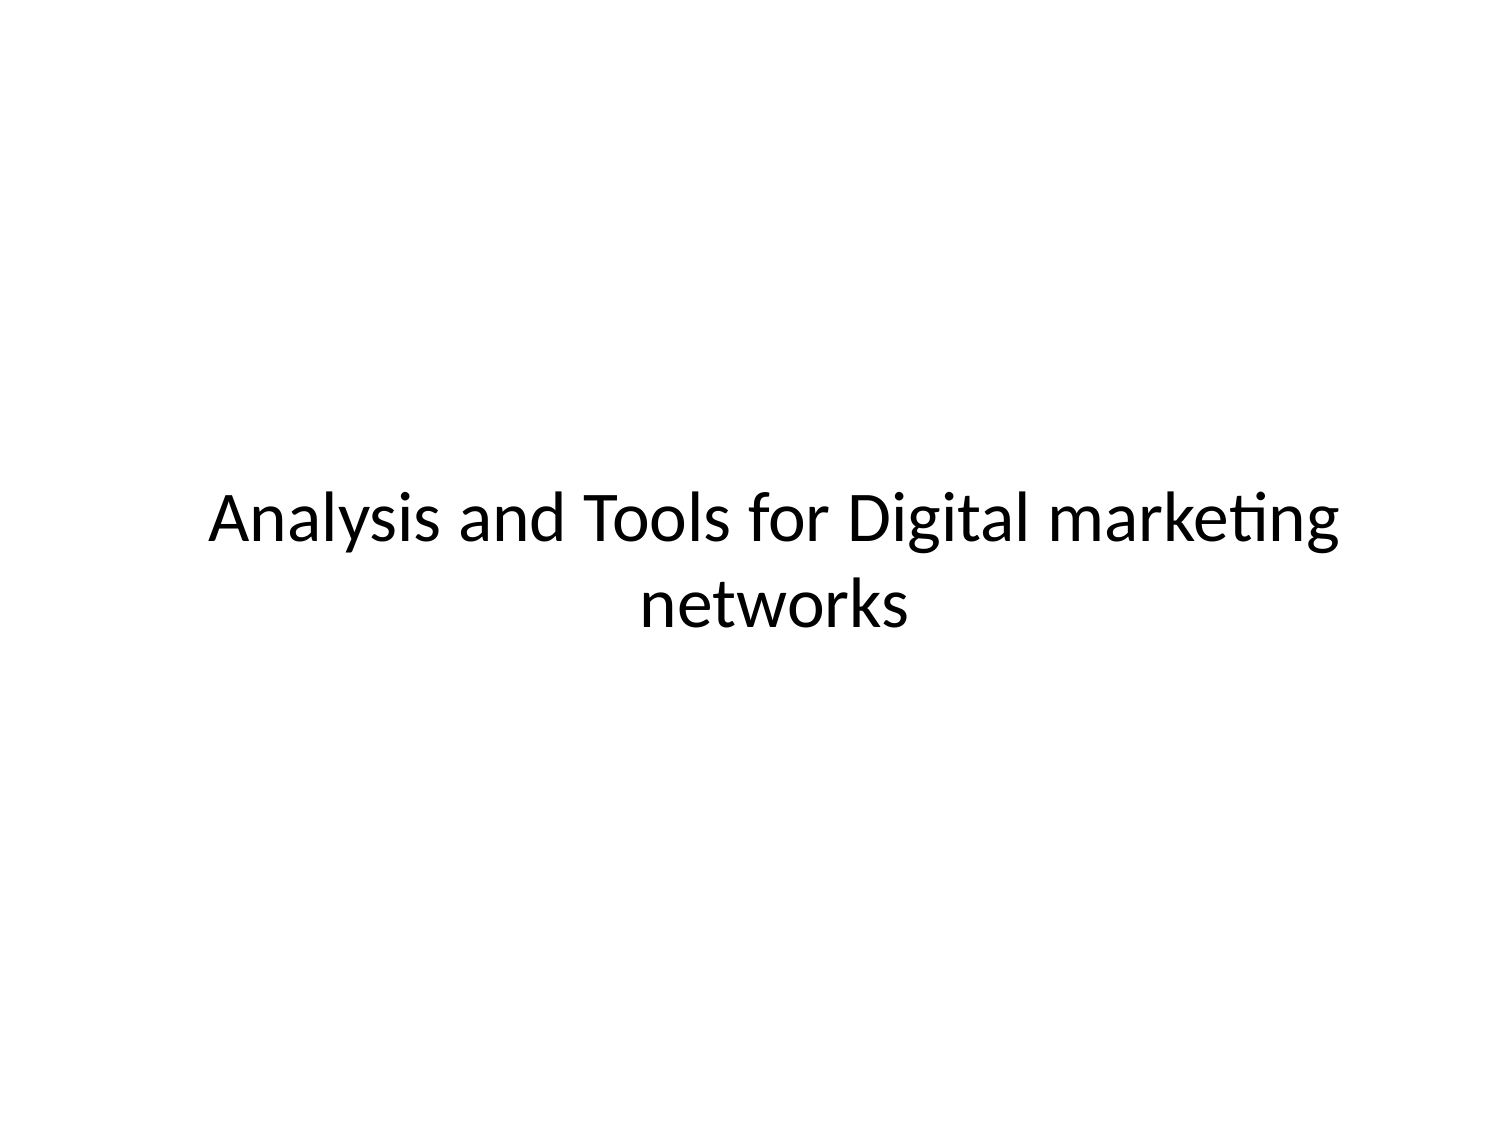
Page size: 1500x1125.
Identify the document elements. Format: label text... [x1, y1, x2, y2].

title Analysis and Tools for Digital marketing networks [99, 462, 1450, 650]
